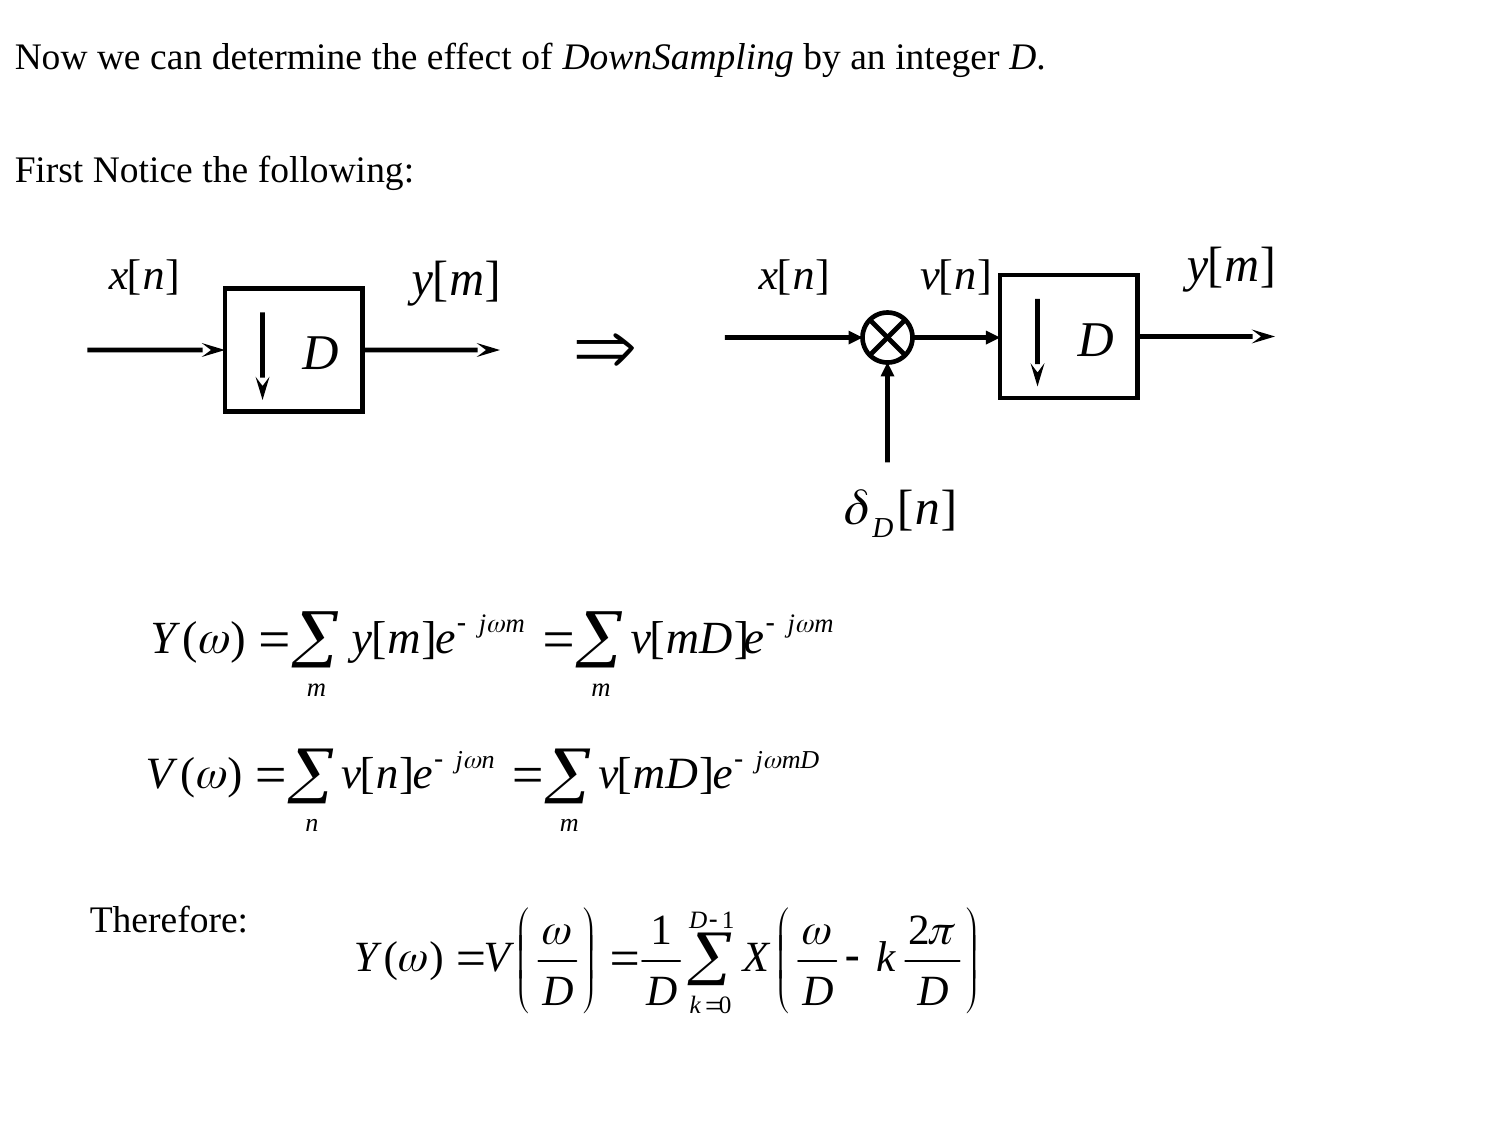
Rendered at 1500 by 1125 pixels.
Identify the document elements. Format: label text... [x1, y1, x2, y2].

text_box [862, 312, 913, 363]
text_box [913, 249, 996, 308]
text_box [349, 899, 988, 1023]
text_box D [287, 312, 375, 388]
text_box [146, 576, 842, 708]
text_box [1254, 330, 1276, 343]
text_box D [1062, 298, 1150, 374]
text_box [256, 379, 269, 400]
text_box Now we can determine the effect of DownSampling by an integer D. [0, 24, 1500, 85]
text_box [837, 474, 963, 546]
text_box [1031, 365, 1044, 387]
text_box [479, 343, 500, 357]
text_box [204, 343, 226, 357]
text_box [749, 249, 835, 308]
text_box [399, 249, 509, 317]
text_box Therefore: [74, 887, 463, 948]
text_box [724, 331, 862, 344]
text_box [881, 362, 894, 463]
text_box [1174, 236, 1284, 303]
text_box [99, 249, 185, 308]
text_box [562, 312, 666, 395]
text_box First Notice the following: [0, 137, 738, 198]
text_box [912, 331, 999, 344]
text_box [142, 714, 833, 842]
text_box [999, 275, 1138, 398]
text_box [224, 288, 363, 412]
